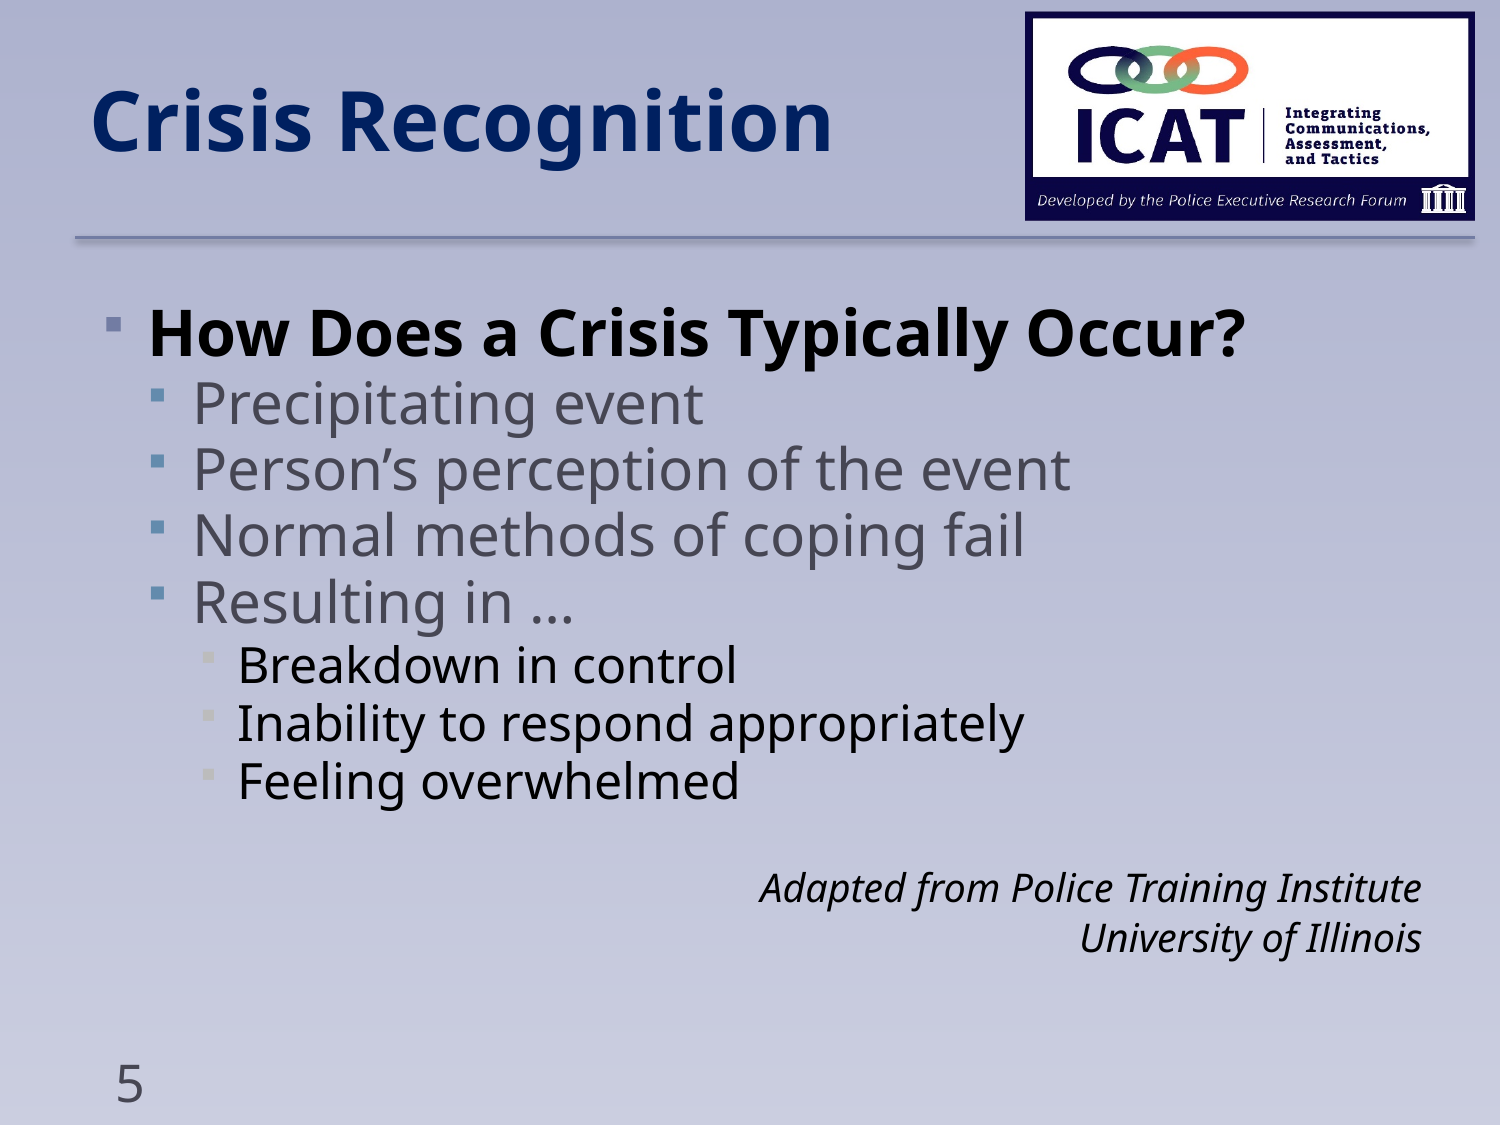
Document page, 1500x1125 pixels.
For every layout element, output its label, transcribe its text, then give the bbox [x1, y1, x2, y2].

list How Does a Crisis Typically Occur? Precipitating event Person’s perception of the event Normal methods of coping fail Resulting in … Breakdown in control Inability to respond appropriately Feeling overwhelmed Adapted from Police Training Institute University of Illinois [87, 299, 1438, 1088]
title Crisis Recognition [75, 250, 1425, 256]
slide_number 5 [100, 1088, 426, 1103]
title Crisis Recognition [75, 50, 1031, 236]
picture [1024, 11, 1476, 221]
